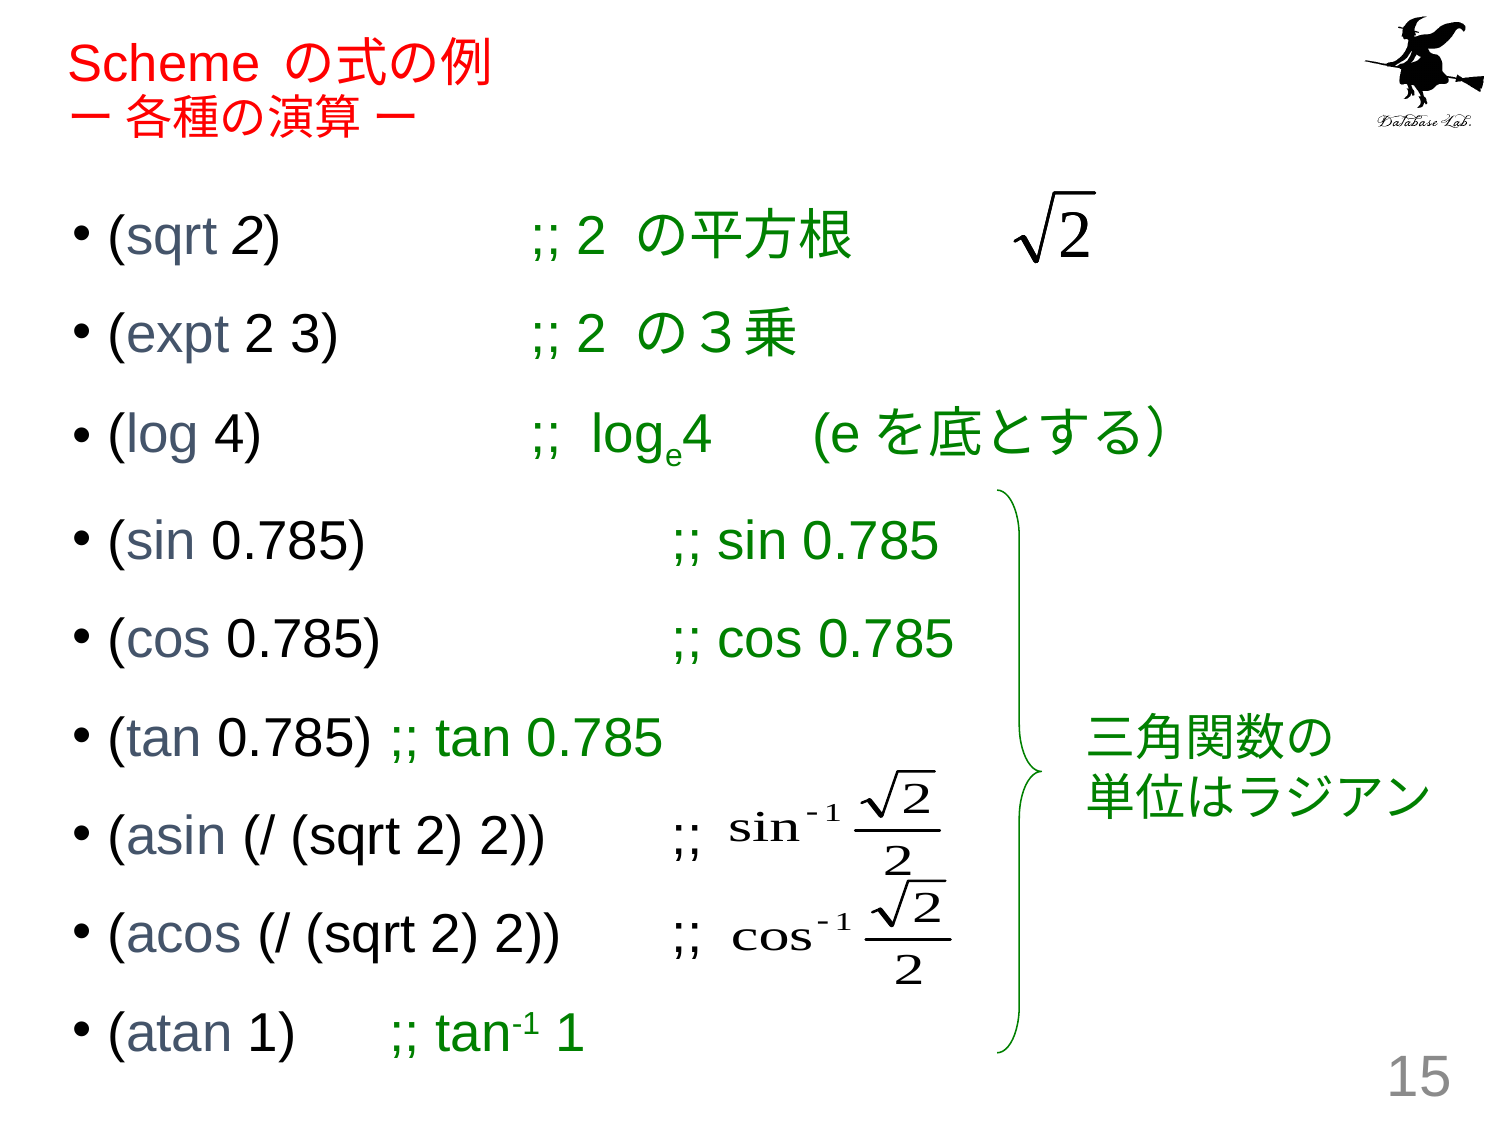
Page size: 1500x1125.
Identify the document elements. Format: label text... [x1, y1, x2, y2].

text_box 三角関数の 単位はラジアン [1070, 697, 1448, 833]
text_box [720, 760, 954, 886]
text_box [722, 869, 966, 995]
text_box [997, 490, 1042, 1053]
picture [1362, 14, 1486, 130]
list (sqrt 2) ;; 2 の平方根 (expt 2 3) ;; 2 の３乗 (log 4) ;; loge4 (eを底とする） (sin 0.785) ;; sin 0.785 (cos 0.785) ;; cos 0.785 (tan 0.785) ;; tan 0.785 (asin (/ (sqrt 2) 2)) ;; (acos (/ (sqrt 2) 2)) ;; (atan 1) ;; tan-1 1 [57, 178, 1500, 1079]
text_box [1002, 178, 1110, 275]
title Scheme の式の例 ー 各種の演算 ー [52, 28, 1441, 153]
slide_number 15 [1129, 1042, 1467, 1103]
